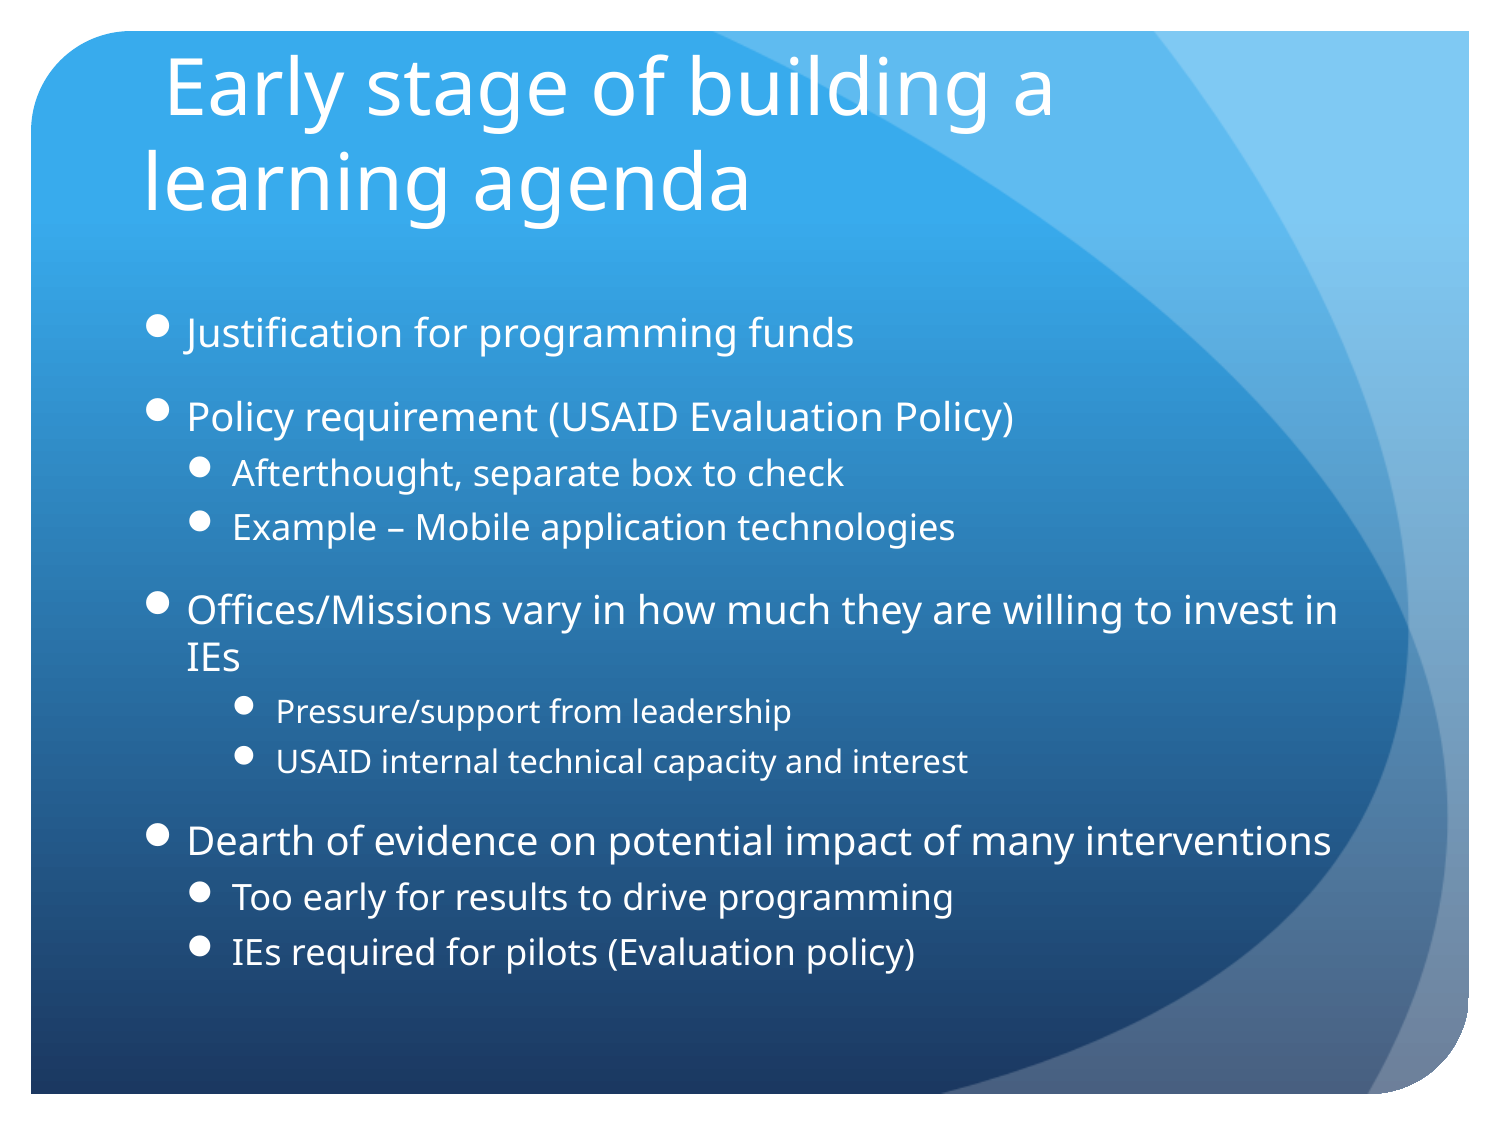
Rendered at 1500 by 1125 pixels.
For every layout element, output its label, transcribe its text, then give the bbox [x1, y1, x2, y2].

list Justification for programming funds Policy requirement (USAID Evaluation Policy) Afterthought, separate box to check Example – Mobile application technologies Offices/Missions vary in how much they are willing to invest in IEs Pressure/support from leadership USAID internal technical capacity and interest Dearth of evidence on potential impact of many interventions Too early for results to drive programming IEs required for pilots (Evaluation policy) [127, 299, 1372, 991]
picture [24, 30, 1473, 1094]
title Early stage of building a learning agenda [127, 62, 1372, 234]
